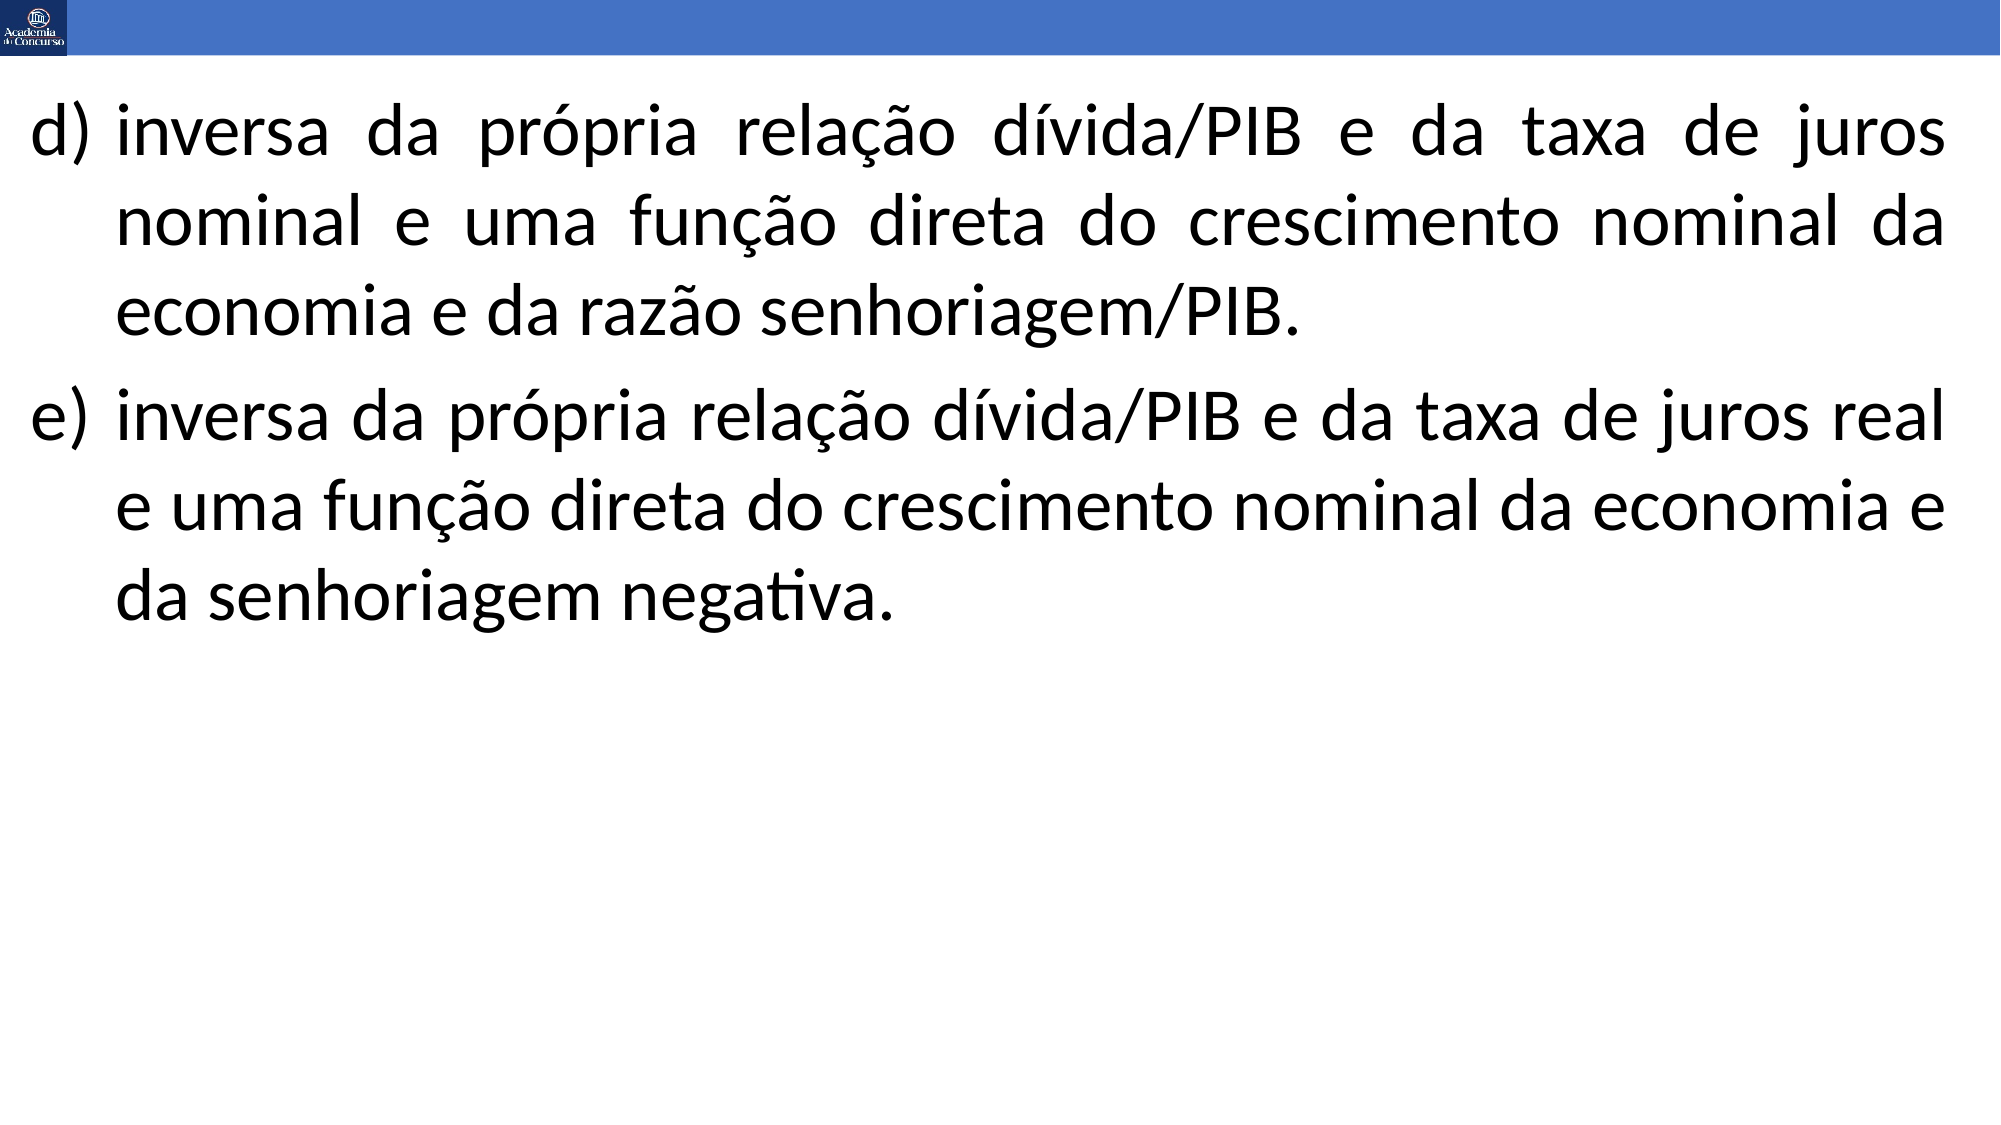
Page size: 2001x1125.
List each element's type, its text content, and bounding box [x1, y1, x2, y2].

list inversa da própria relação dívida/PIB e da taxa de juros nominal e uma função direta do crescimento nominal da economia e da razão senhoriagem/PIB. inversa da própria relação dívida/PIB e da taxa de juros real e uma função direta do crescimento nominal da economia e da senhoriagem negativa. [17, 73, 1963, 788]
picture [0, 0, 67, 56]
